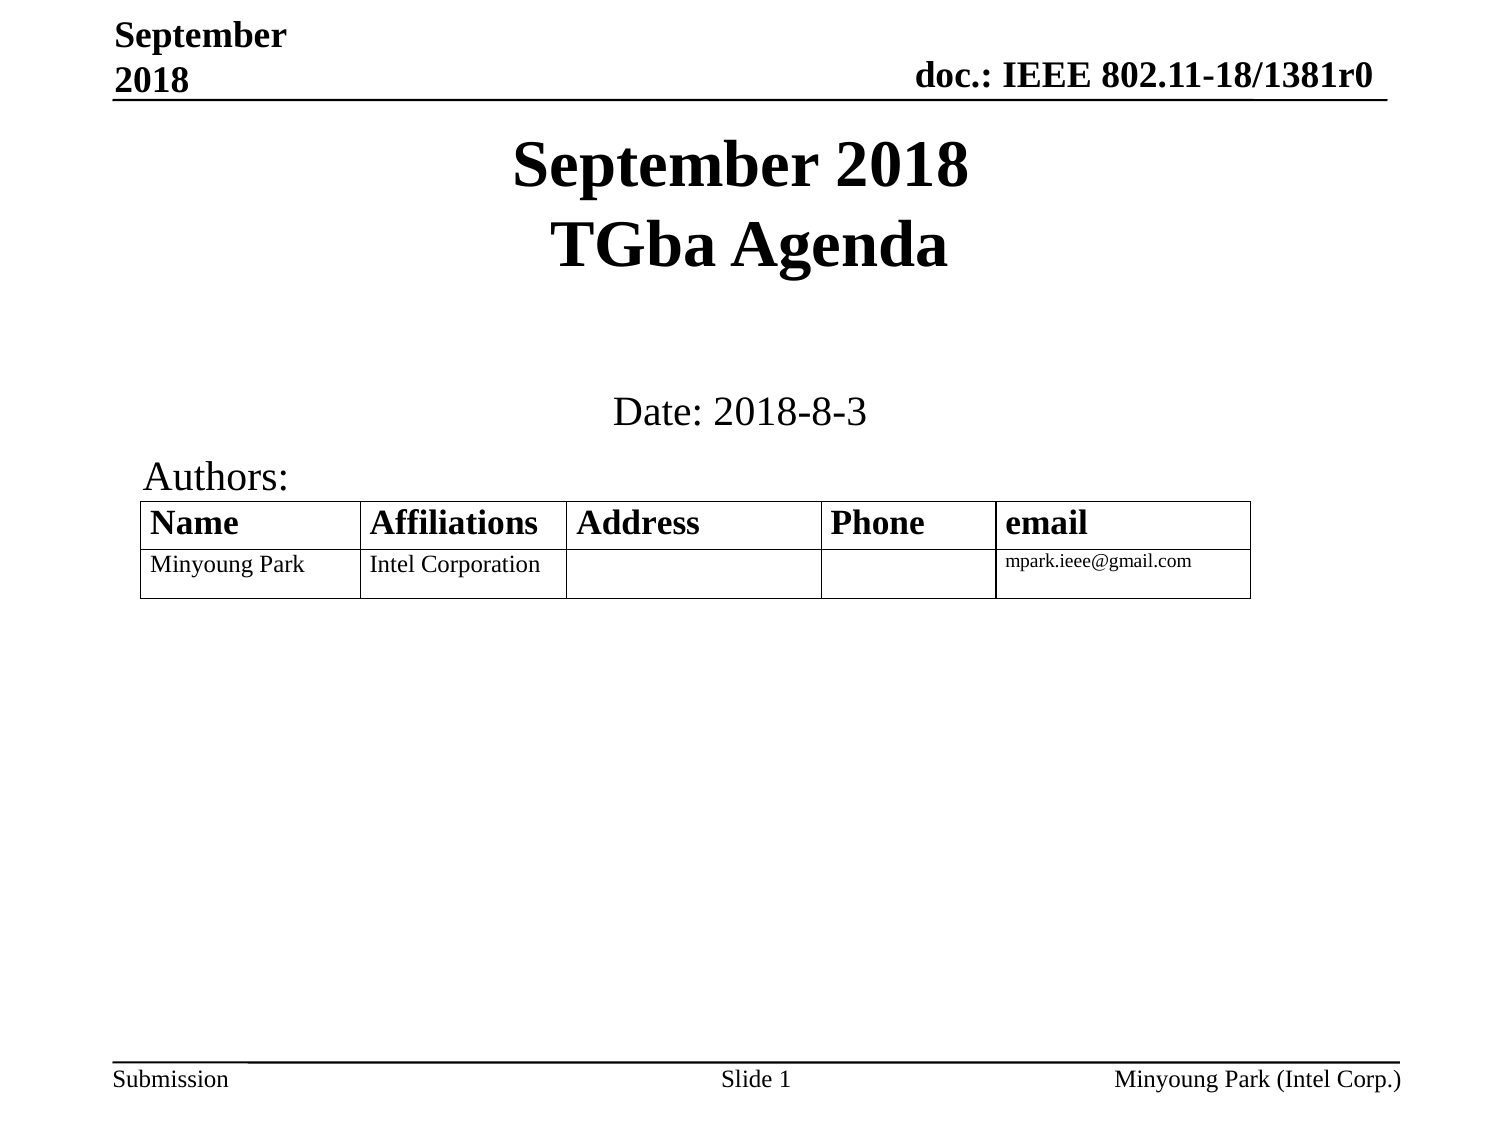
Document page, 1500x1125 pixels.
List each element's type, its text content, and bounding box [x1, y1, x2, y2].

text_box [127, 500, 1277, 925]
slide_number Slide 1 [712, 1061, 800, 1093]
text_box Authors: [127, 441, 366, 500]
title September 2018 TGba Agenda [112, 112, 1388, 288]
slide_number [114, 54, 335, 101]
text_box Date: 2018-8-3 [102, 376, 1378, 442]
footer Minyoung Park (Intel Corp.) [949, 1061, 1402, 1093]
